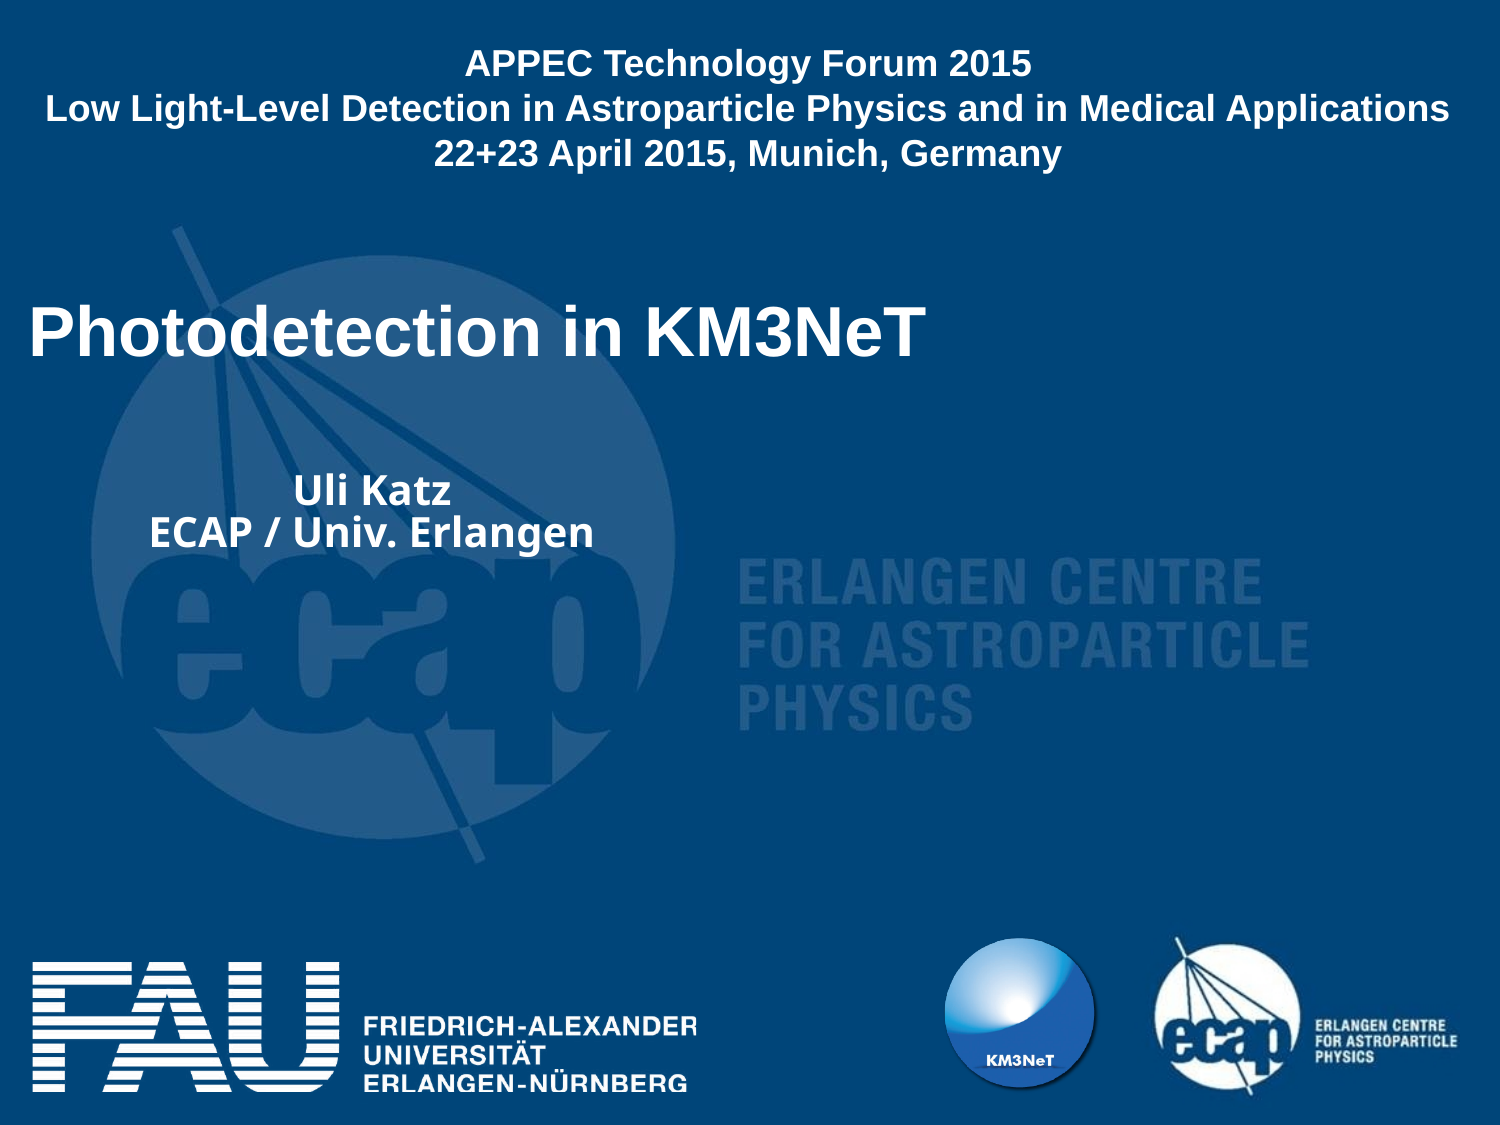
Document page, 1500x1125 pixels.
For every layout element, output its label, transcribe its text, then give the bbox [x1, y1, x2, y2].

text_box APPEC Technology Forum 2015 Low Light-Level Detection in Astroparticle Physics and in Medical Applications 22+23 April 2015, Munich, Germany [30, 31, 1467, 182]
title Photodetection in KM3NeT [28, 226, 1500, 422]
picture [0, 0, 1500, 1125]
text_box Uli Katz ECAP / Univ. Erlangen [133, 463, 611, 564]
